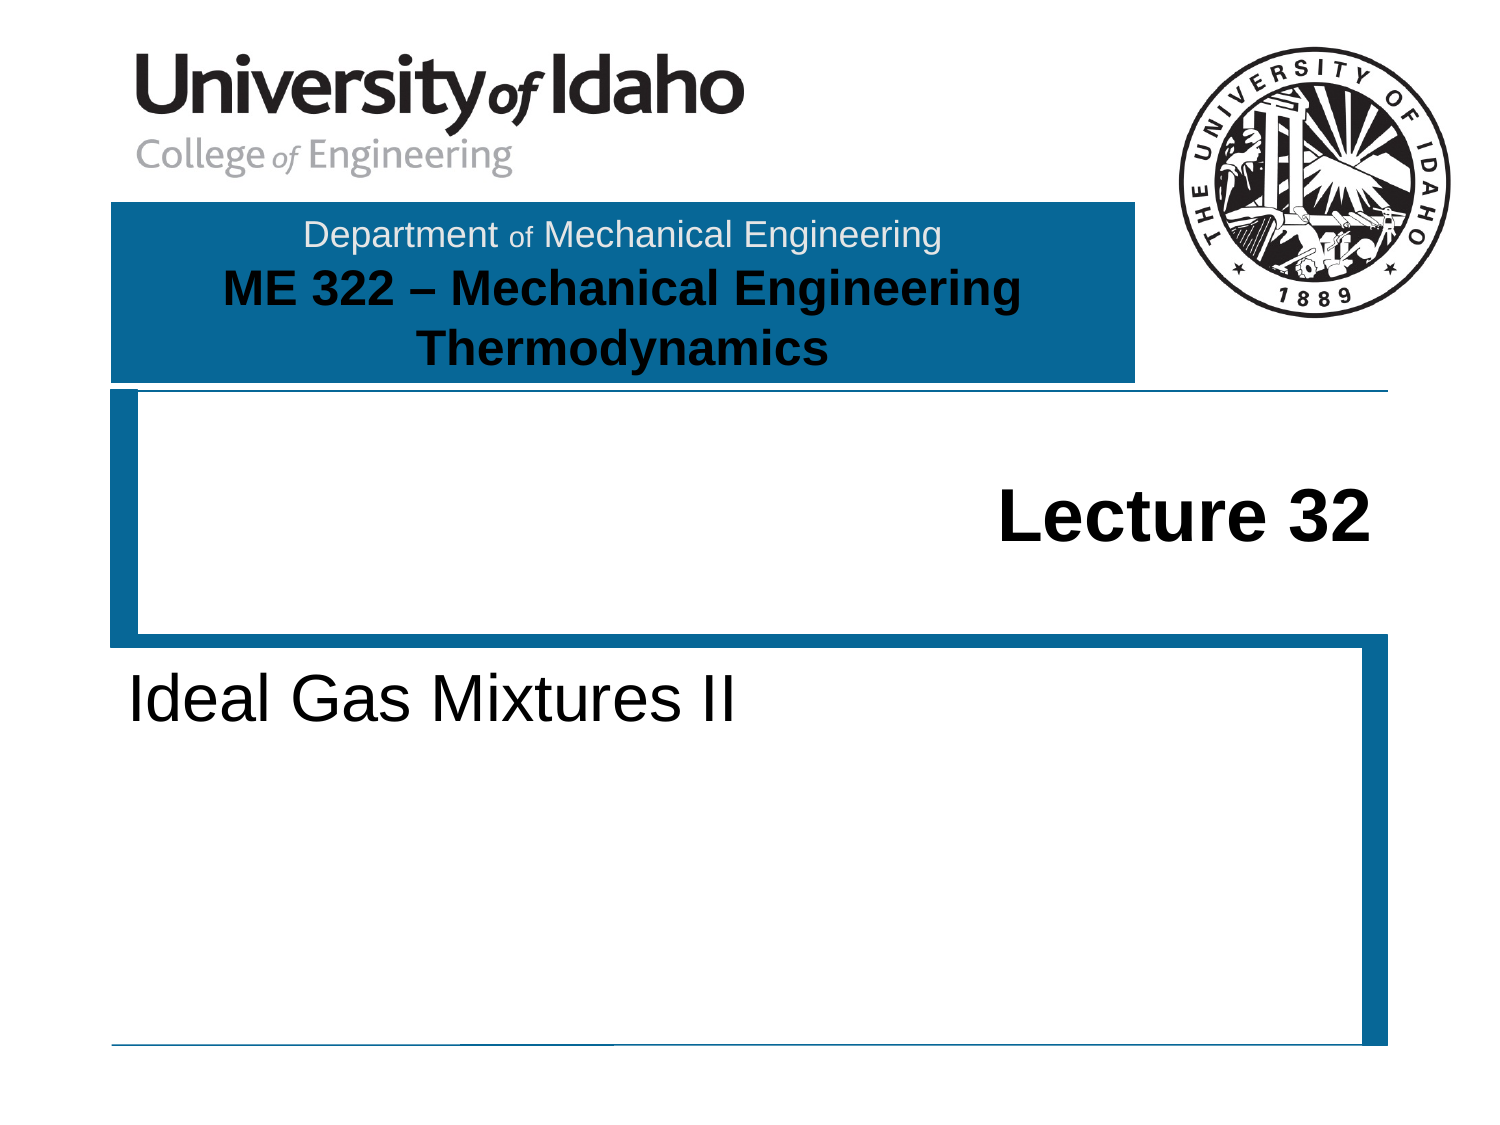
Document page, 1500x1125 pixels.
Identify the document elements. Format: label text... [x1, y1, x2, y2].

picture [111, 39, 769, 192]
title Lecture 32 [137, 390, 1388, 632]
picture [1165, 33, 1464, 331]
subtitle Ideal Gas Mixtures II [112, 647, 1363, 1048]
